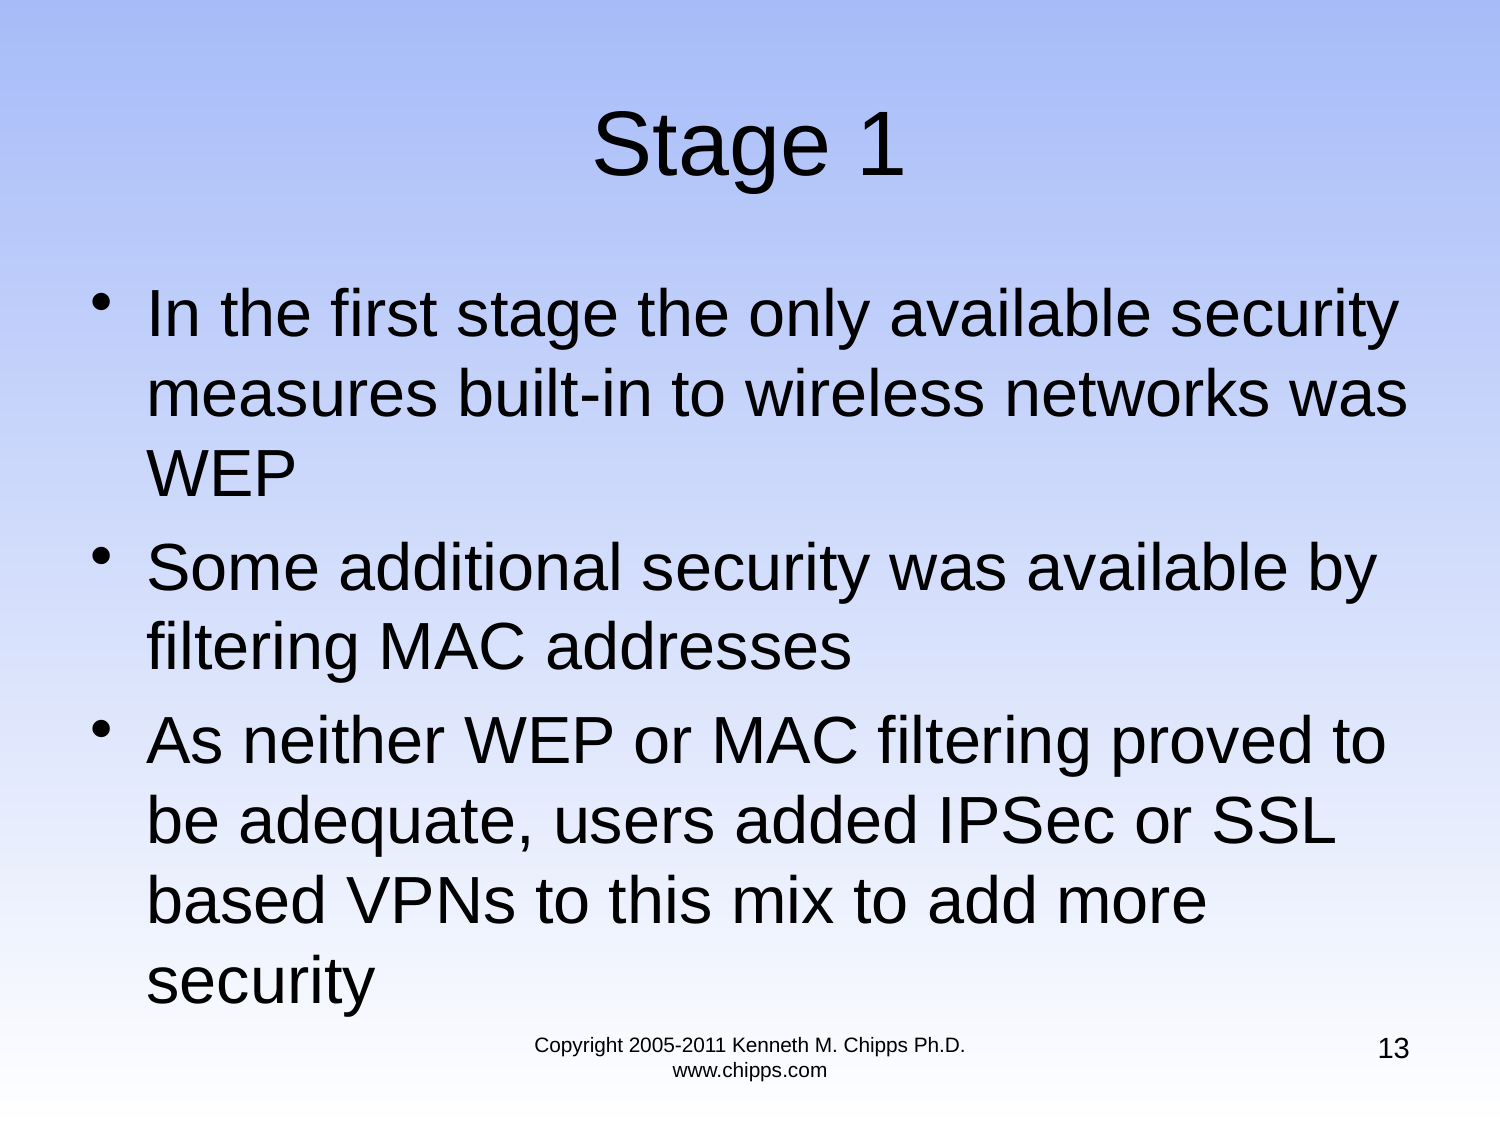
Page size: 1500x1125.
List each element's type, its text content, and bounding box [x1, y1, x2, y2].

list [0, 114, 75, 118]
footer Copyright 2005-2011 Kenneth M. Chipps Ph.D. www.chipps.com [449, 1024, 1051, 1103]
list In the first stage the only available security measures built-in to wireless networks was WEP Some additional security was available by filtering MAC addresses As neither WEP or MAC filtering proved to be adequate, users added IPSec or SSL based VPNs to this mix to add more security [75, 262, 1425, 1005]
title Stage 1 [75, 45, 1425, 233]
slide_number 13 [1074, 1021, 1426, 1101]
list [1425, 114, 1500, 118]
